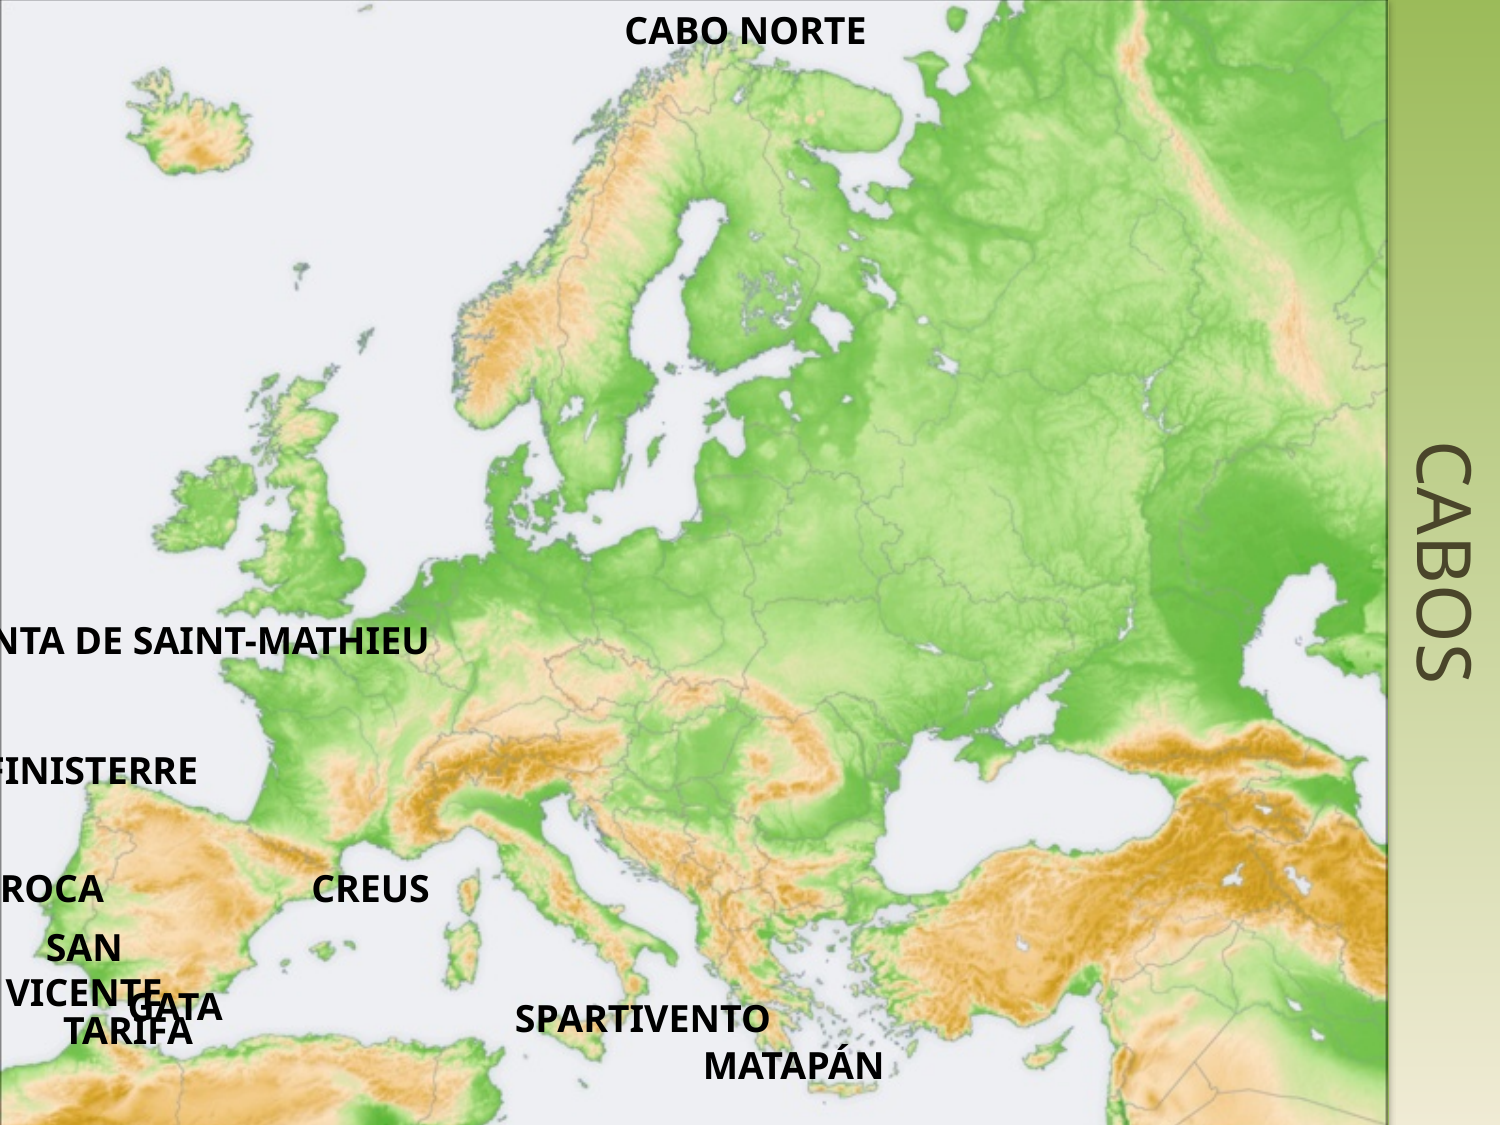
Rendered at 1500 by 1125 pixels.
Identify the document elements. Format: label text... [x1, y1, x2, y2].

picture [0, 0, 1389, 1125]
text_box CABOS [1395, 0, 1500, 1125]
